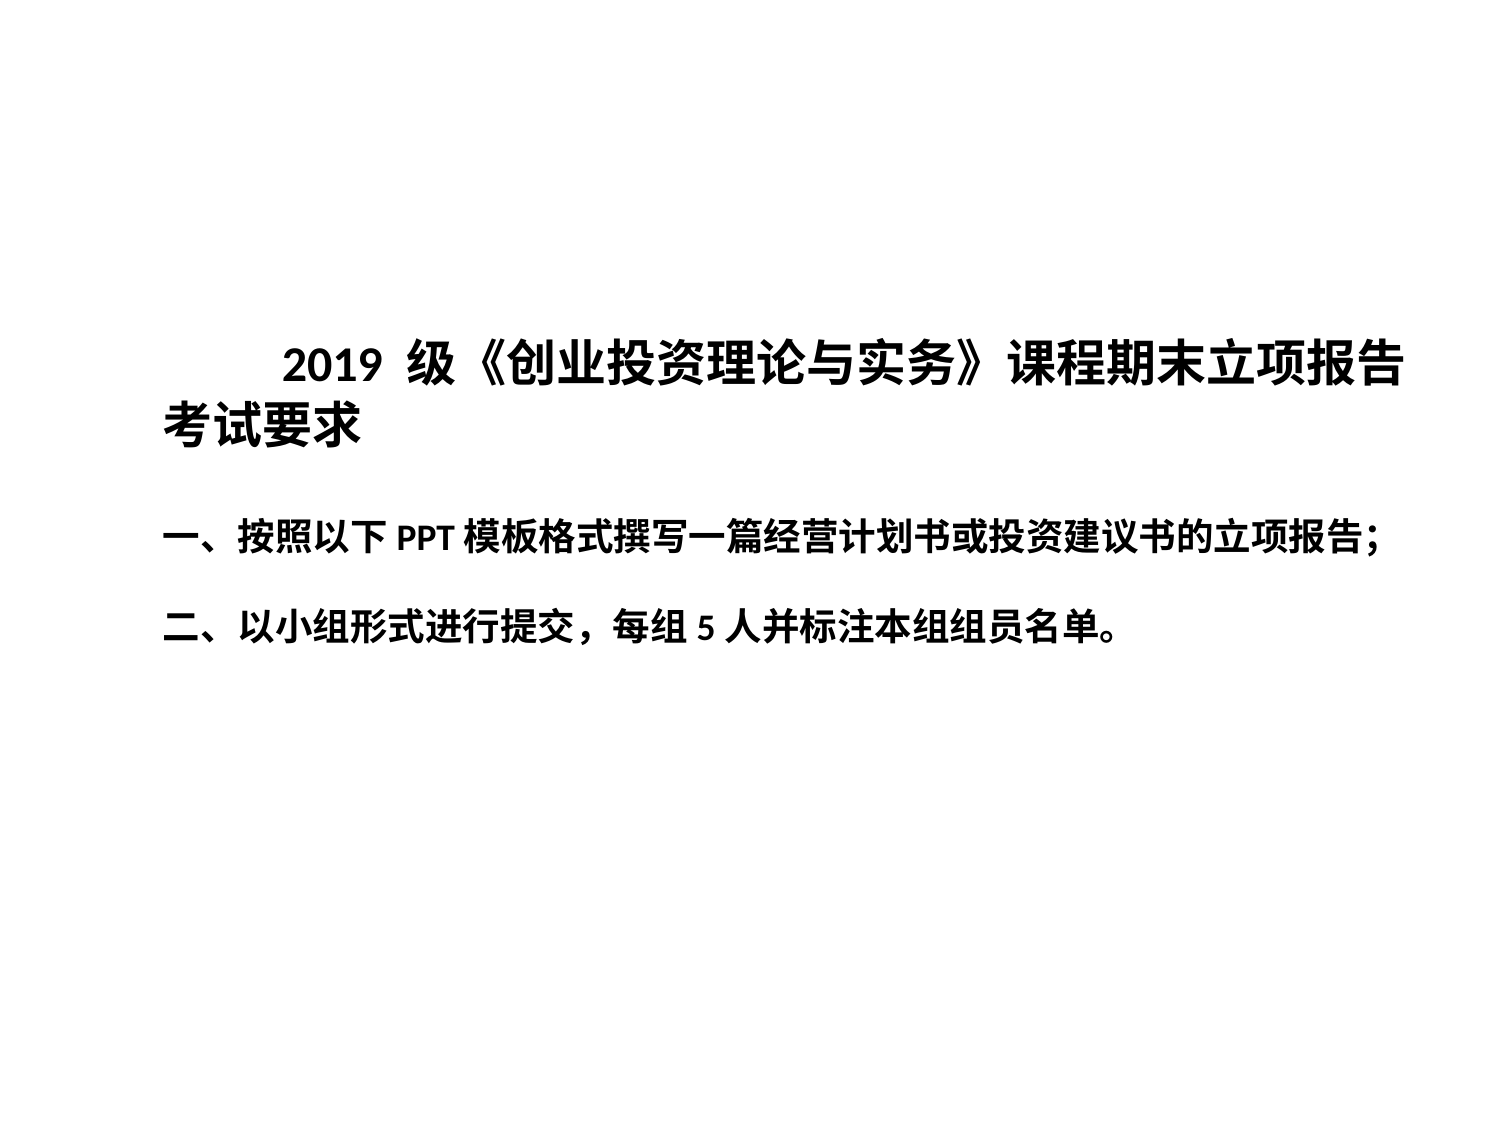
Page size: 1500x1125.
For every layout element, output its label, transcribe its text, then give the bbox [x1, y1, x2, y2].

title 2019 级《创业投资理论与实务》课程期末立项报告考试要求 一、按照以下PPT模板格式撰写一篇经营计划书或投资建议书的立项报告； 二、以小组形式进行提交，每组5人并标注本组组员名单。 [147, 255, 1423, 574]
text_box [147, 574, 1423, 787]
